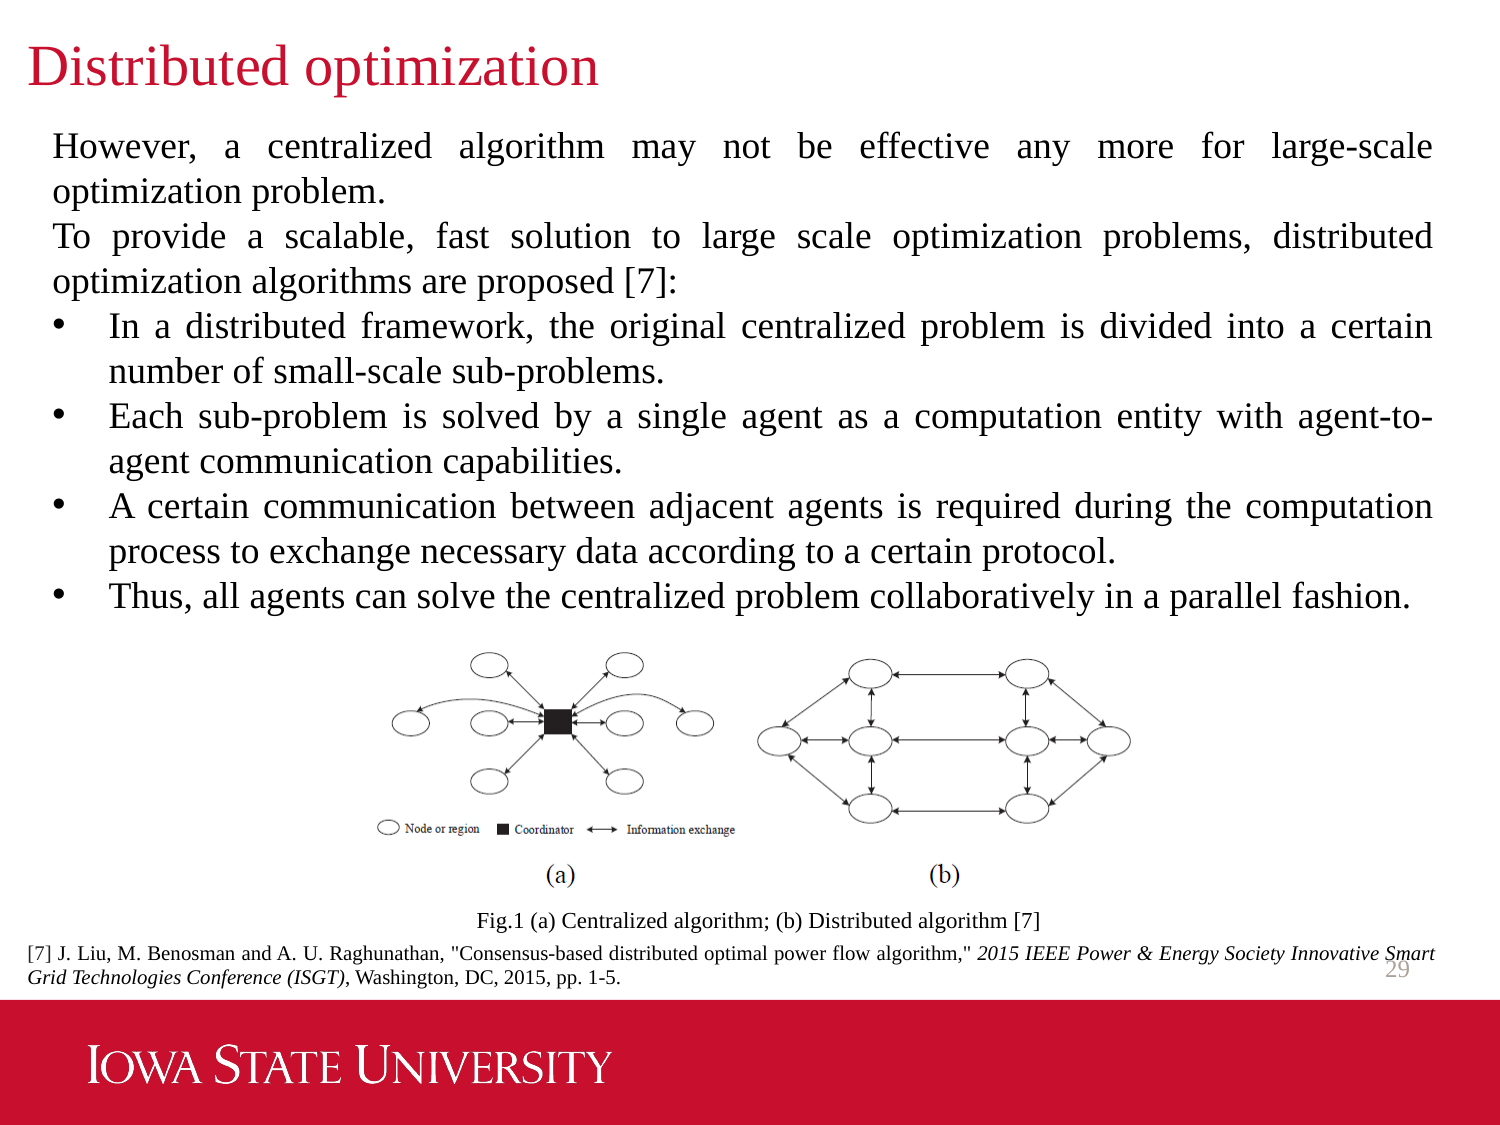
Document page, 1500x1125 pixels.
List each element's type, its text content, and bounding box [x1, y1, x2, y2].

text_box However, a centralized algorithm may not be effective any more for large-scale optimization problem. To provide a scalable, fast solution to large scale optimization problems, distributed optimization algorithms are proposed [7]: In a distributed framework, the original centralized problem is divided into a certain number of small-scale sub-problems. Each sub-problem is solved by a single agent as a computation entity with agent-to-agent communication capabilities. A certain communication between adjacent agents is required during the computation process to exchange necessary data according to a certain protocol. Thus, all agents can solve the centralized problem collaboratively in a parallel fashion. [37, 113, 1450, 684]
picture [371, 638, 1147, 899]
picture [87, 1044, 613, 1088]
text_box Fig.1 (a) Centralized algorithm; (b) Distributed algorithm [7] [461, 906, 1057, 941]
title Distributed optimization [12, 12, 1288, 113]
text_box [7] J. Liu, M. Benosman and A. U. Raghunathan, "Consensus-based distributed optimal power flow algorithm," 2015 IEEE Power & Energy Society Innovative Smart Grid Technologies Conference (ISGT), Washington, DC, 2015, pp. 1-5. [12, 931, 1450, 997]
